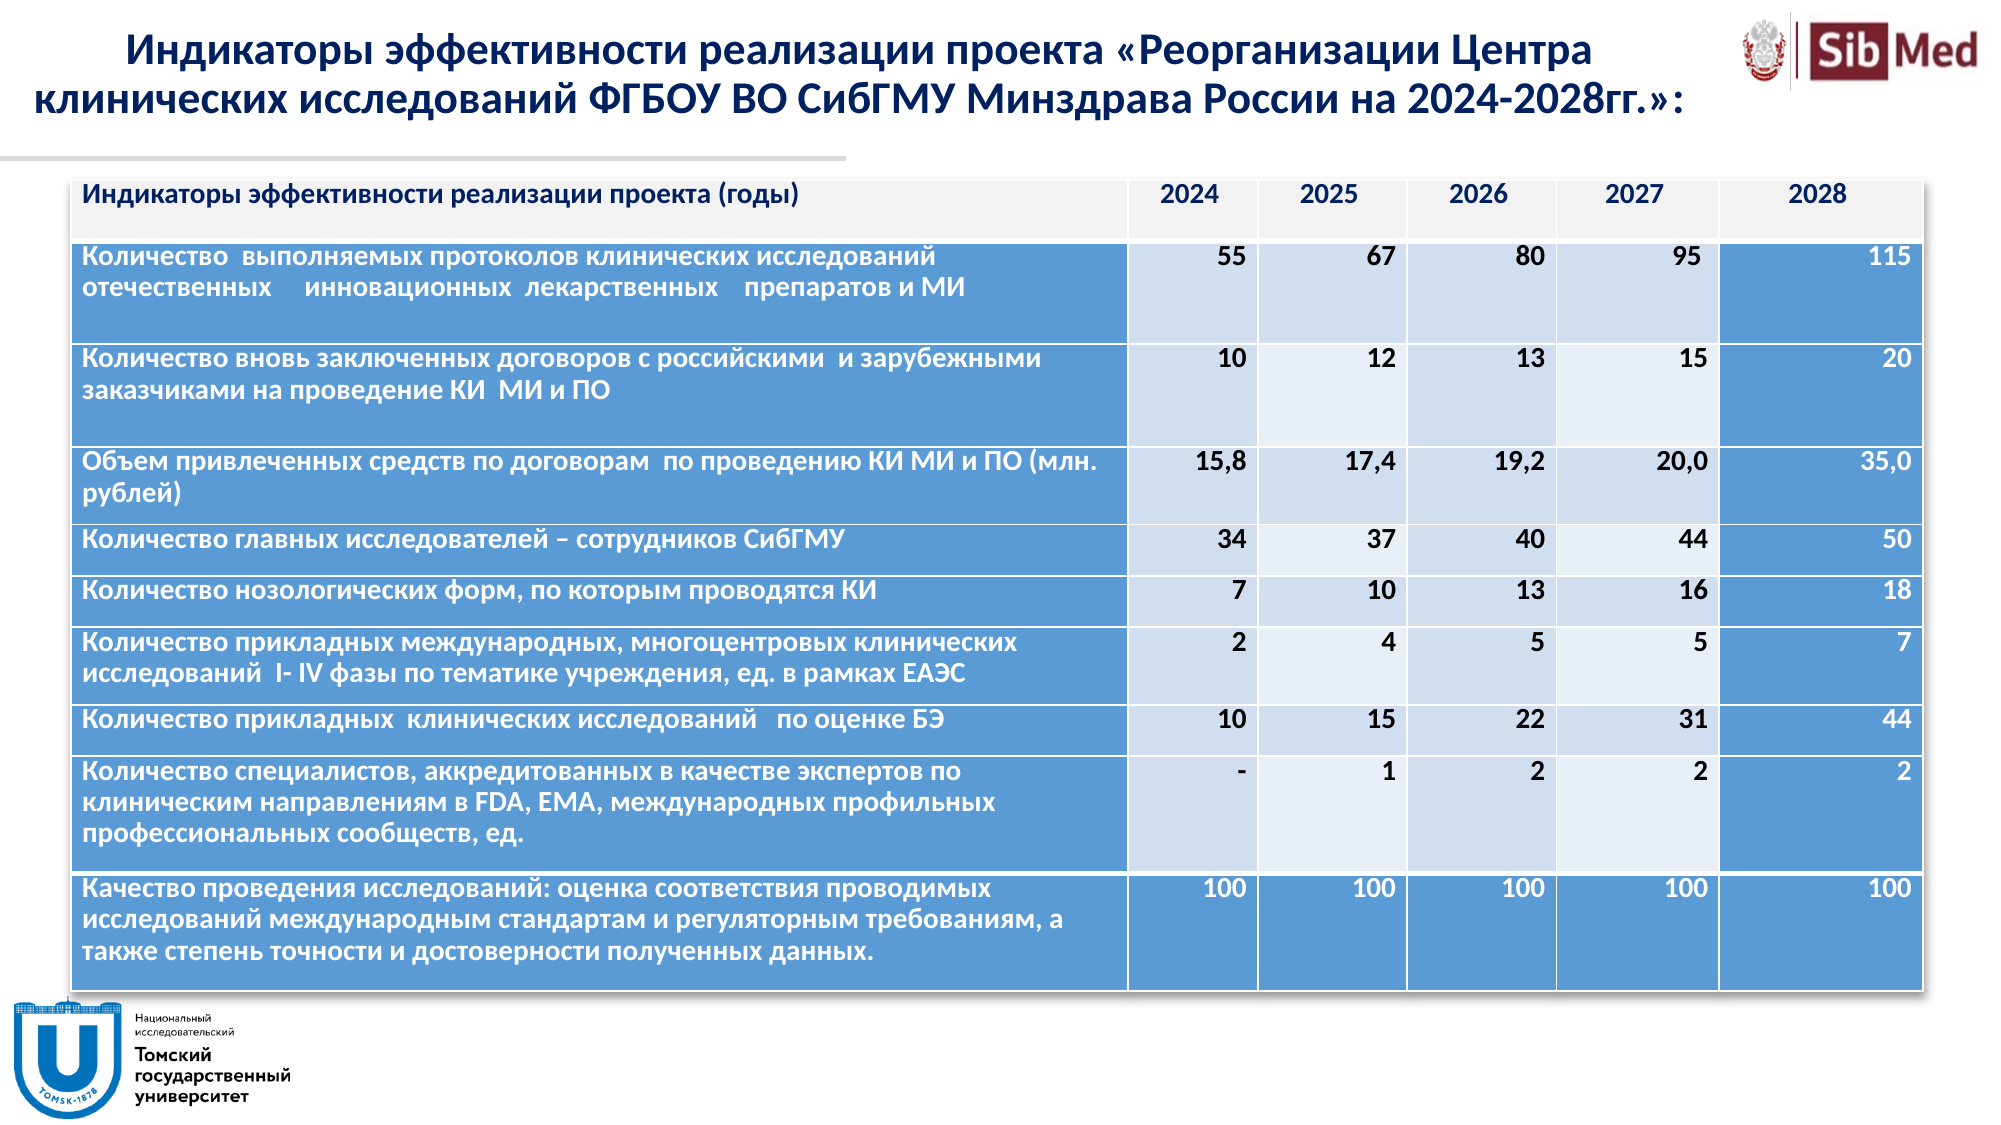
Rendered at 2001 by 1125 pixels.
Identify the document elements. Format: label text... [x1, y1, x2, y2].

table_cell 10 [1129, 345, 1257, 446]
table_cell 2 [1720, 757, 1922, 871]
table_header 2028 [1720, 181, 1922, 238]
table_cell 10 [1129, 706, 1257, 755]
table_cell 4 [1259, 628, 1406, 704]
table_cell 31 [1557, 706, 1718, 755]
table_cell 100 [1129, 876, 1257, 990]
table_cell 17,4 [1259, 448, 1406, 524]
table_header Индикаторы эффективности реализации проекта (годы) [72, 181, 1127, 238]
table_cell Количество прикладных международных, многоцентровых клинических исследований I- IV фазы по тематике учреждения, ед. в рамках ЕАЭС [72, 628, 1127, 704]
table_cell 35,0 [1720, 448, 1922, 524]
table_cell 67 [1259, 244, 1406, 343]
table_cell 34 [1129, 525, 1257, 575]
table_header 2025 [1259, 181, 1406, 238]
table_cell 37 [1259, 525, 1406, 575]
table_header 2026 [1408, 181, 1556, 238]
table_cell 10 [1259, 577, 1406, 626]
table_cell 55 [1129, 244, 1257, 343]
table_cell 2 [1408, 757, 1556, 871]
table_cell 2 [1129, 628, 1257, 704]
table_cell 15,8 [1129, 448, 1257, 524]
picture [14, 996, 290, 1119]
table_cell Количество нозологических форм, по которым проводятся КИ [72, 577, 1127, 626]
table_cell 16 [1557, 577, 1718, 626]
table_cell 20 [1720, 345, 1922, 446]
table_cell Количество главных исследователей – сотрудников СибГМУ [72, 525, 1127, 575]
title Индикаторы эффективности реализации проекта «Реорганизации Центра клинических исследований ФГБОУ ВО СибГМУ Минздрава России на 2024-2028гг.»: [0, 12, 1721, 138]
picture [1739, 12, 2000, 90]
table_cell 44 [1557, 525, 1718, 575]
table_cell 13 [1408, 577, 1556, 626]
table_cell 13 [1408, 345, 1556, 446]
table_cell Количество вновь заключенных договоров с российскими и зарубежными заказчиками на проведение КИ МИ и ПО [72, 345, 1127, 446]
table_cell 115 [1720, 244, 1922, 343]
table_cell Качество проведения исследований: оценка соответствия проводимых исследований международным стандартам и регуляторным требованиям, а также степень точности и достоверности полученных данных. [72, 876, 1127, 990]
table_cell 5 [1408, 628, 1556, 704]
table_cell 100 [1259, 876, 1406, 990]
table_cell 2 [1557, 757, 1718, 871]
table_cell 7 [1720, 628, 1922, 704]
table_cell Количество специалистов, аккредитованных в качестве экспертов по клиническим направлениям в FDA, EMA, международных профильных профессиональных сообществ, ед. [72, 757, 1127, 871]
table_cell Количество прикладных клинических исследований по оценке БЭ [72, 706, 1127, 755]
table_cell 100 [1720, 876, 1922, 990]
table_cell 100 [1408, 876, 1556, 990]
table_cell Количество выполняемых протоколов клинических исследований отечественных инновационных лекарственных препаратов и МИ [72, 244, 1127, 343]
table_cell 95 [1557, 244, 1718, 343]
table_cell - [1129, 757, 1257, 871]
table_cell 20,0 [1557, 448, 1718, 524]
table_cell 12 [1259, 345, 1406, 446]
table_cell Объем привлеченных средств по договорам по проведению КИ МИ и ПО (млн. рублей) [72, 448, 1127, 524]
table_cell 15 [1557, 345, 1718, 446]
table_cell 5 [1557, 628, 1718, 704]
table_cell 1 [1259, 757, 1406, 871]
table_header 2027 [1557, 181, 1718, 238]
table_cell 22 [1408, 706, 1556, 755]
table_cell 40 [1408, 525, 1556, 575]
table_cell 19,2 [1408, 448, 1556, 524]
table_header 2024 [1129, 181, 1257, 238]
table_cell 50 [1720, 525, 1922, 575]
table_cell 15 [1259, 706, 1406, 755]
table_cell 80 [1408, 244, 1556, 343]
table_cell 44 [1720, 706, 1922, 755]
table_cell 18 [1720, 577, 1922, 626]
table_cell 100 [1557, 876, 1718, 990]
table_cell 7 [1129, 577, 1257, 626]
